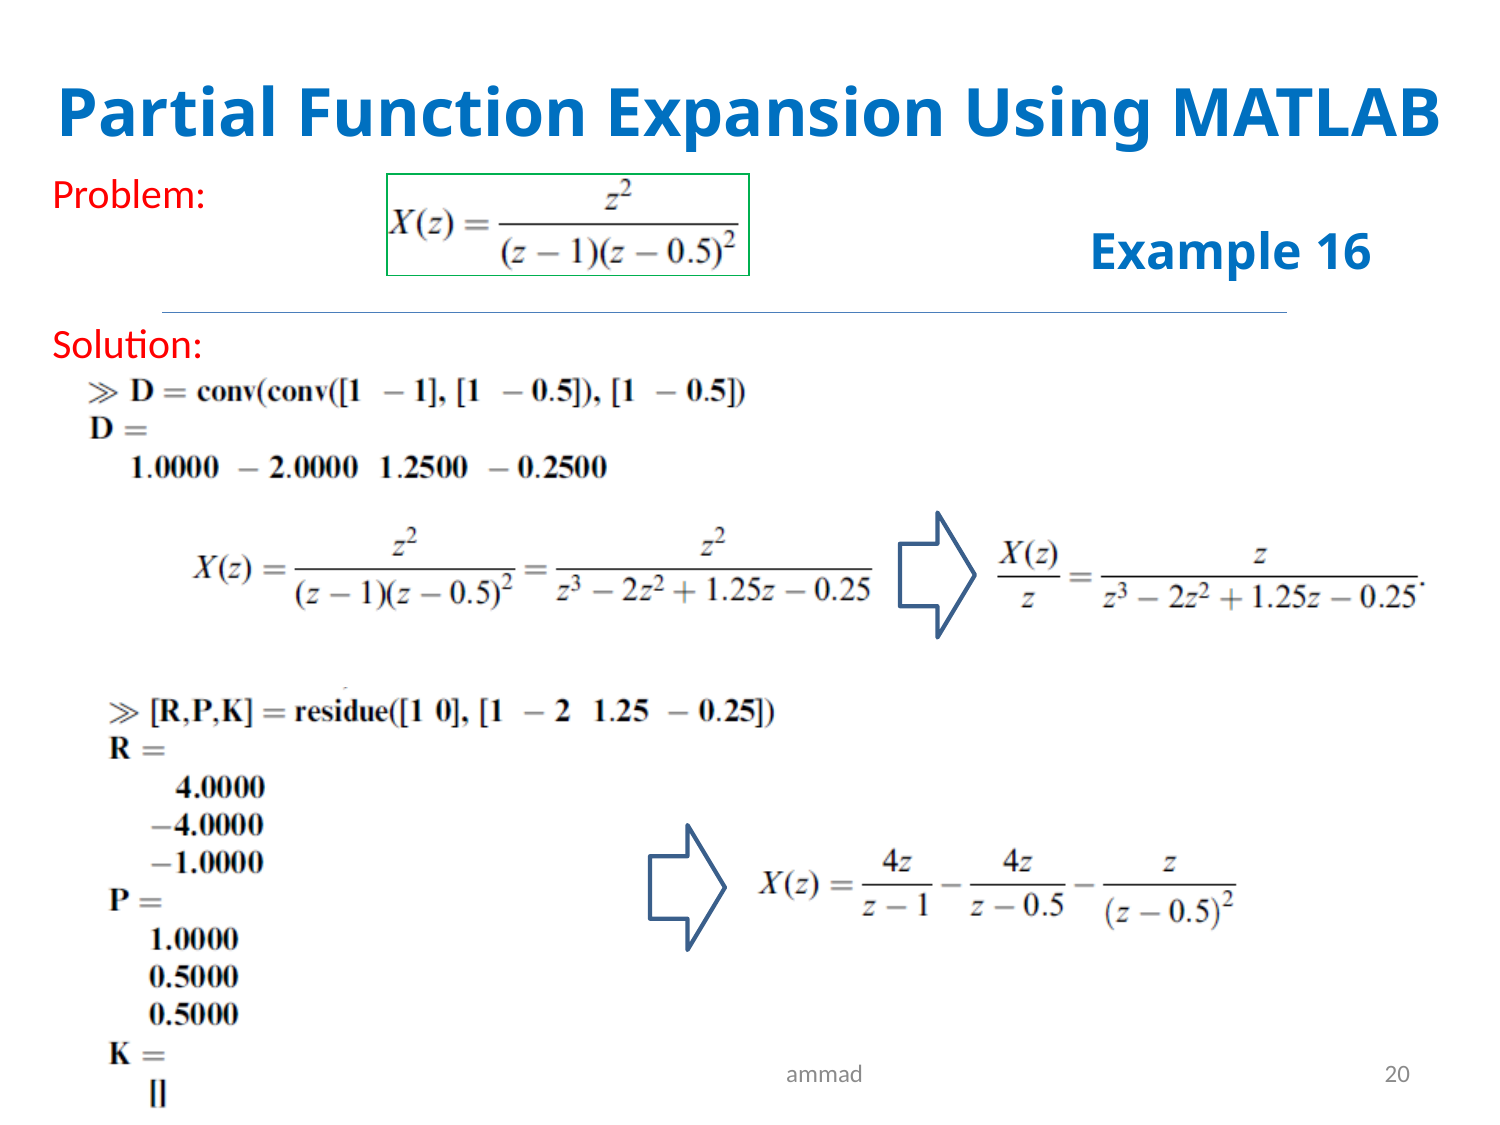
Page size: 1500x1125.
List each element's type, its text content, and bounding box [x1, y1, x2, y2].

text_box [897, 510, 977, 640]
text_box Example 16 [1074, 212, 1413, 288]
text_box Partial Function Expansion Using MATLAB [0, 62, 1500, 158]
picture [993, 524, 1426, 626]
picture [74, 362, 754, 487]
picture [387, 174, 749, 276]
footer CEN352, Dr. Ghulam Muhammad King Saud University [788, 1042, 988, 1103]
text_box Problem: [37, 159, 325, 225]
picture [187, 524, 874, 618]
slide_number 20 [1074, 1042, 1425, 1103]
picture [99, 687, 1238, 1116]
text_box Solution: [37, 309, 325, 375]
